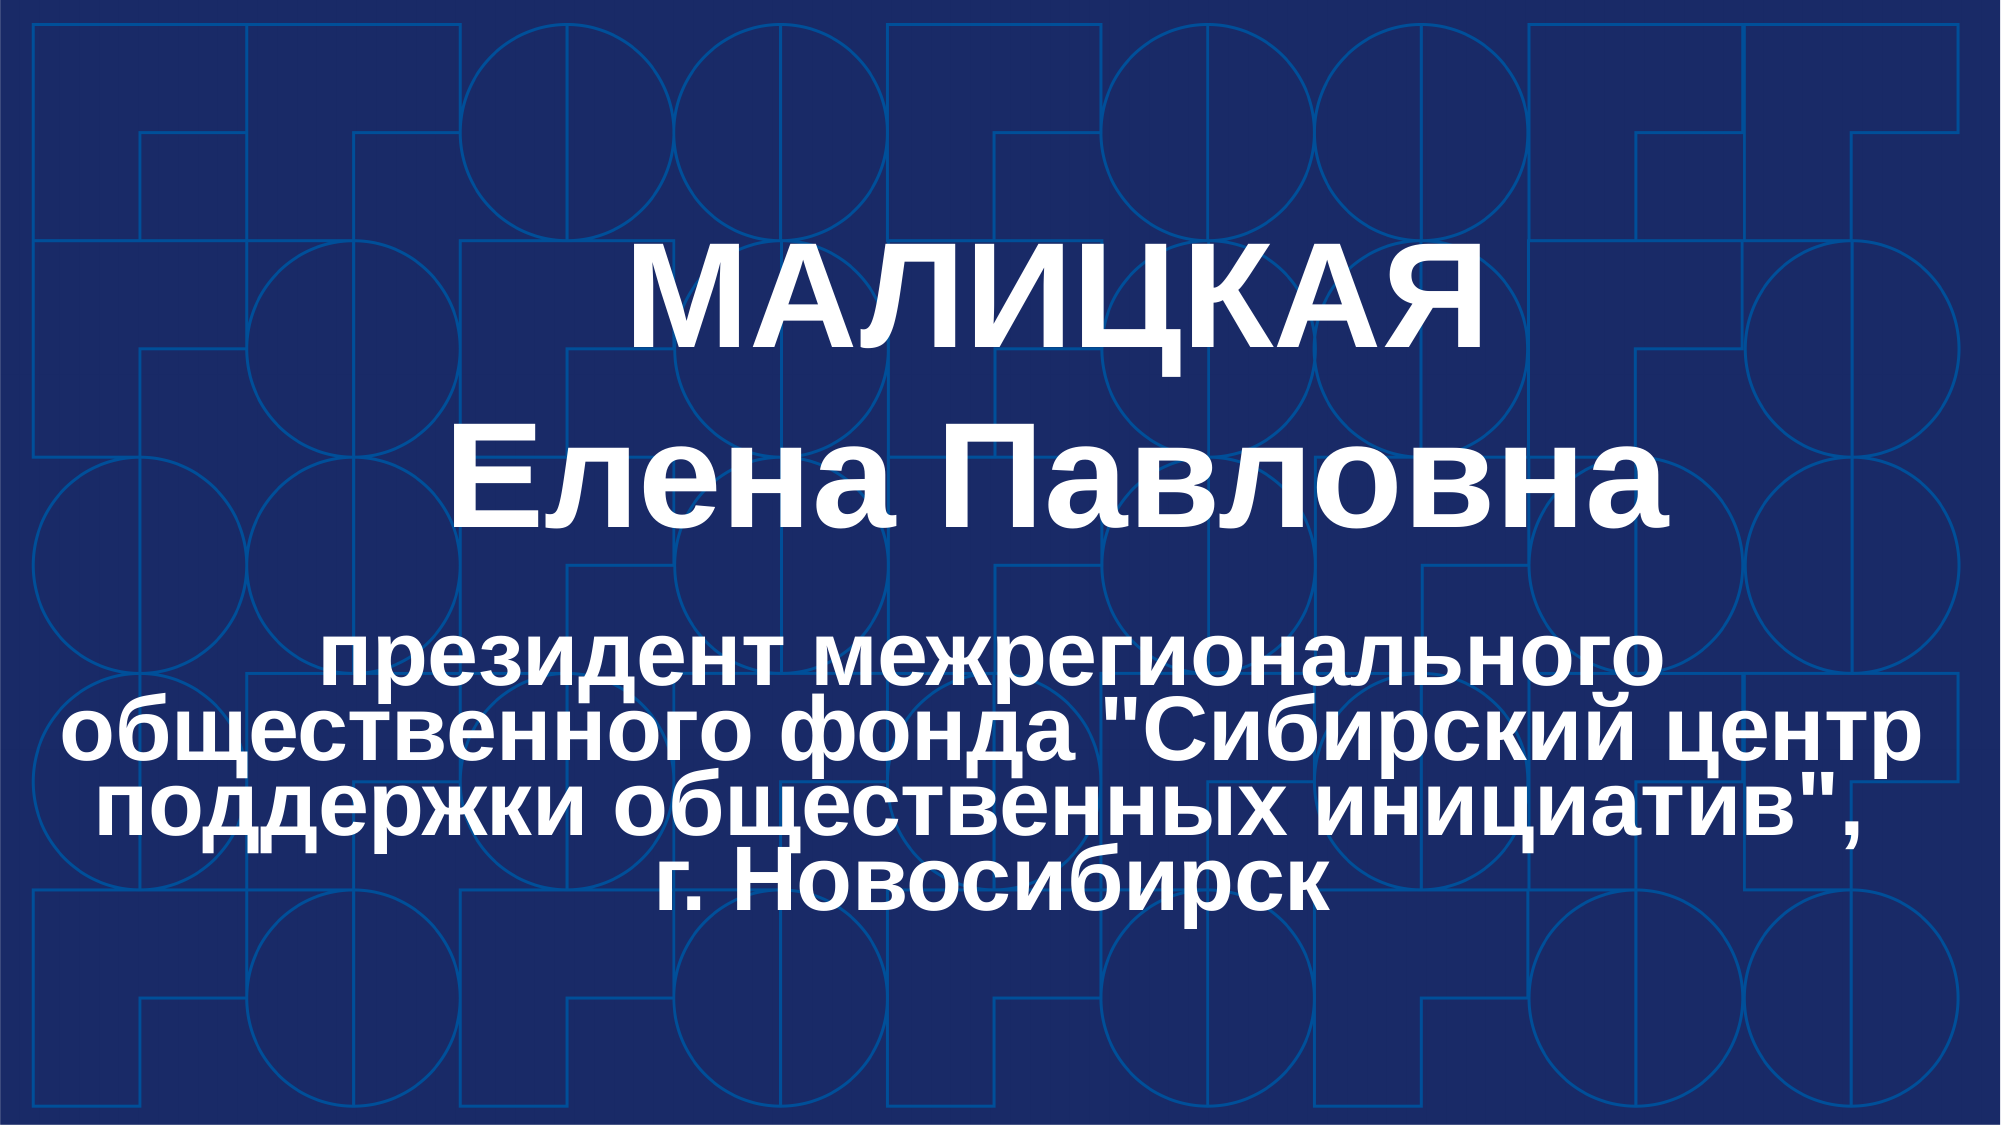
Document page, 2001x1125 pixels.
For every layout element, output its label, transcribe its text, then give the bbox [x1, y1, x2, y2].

text_box МАЛИЦКАЯ Елена Павловна [283, 190, 1867, 563]
picture [0, 0, 2001, 1125]
text_box президент межрегионального общественного фонда "Сибирский центр поддержки общественных инициатив", г. Новосибирск [15, 621, 1969, 941]
